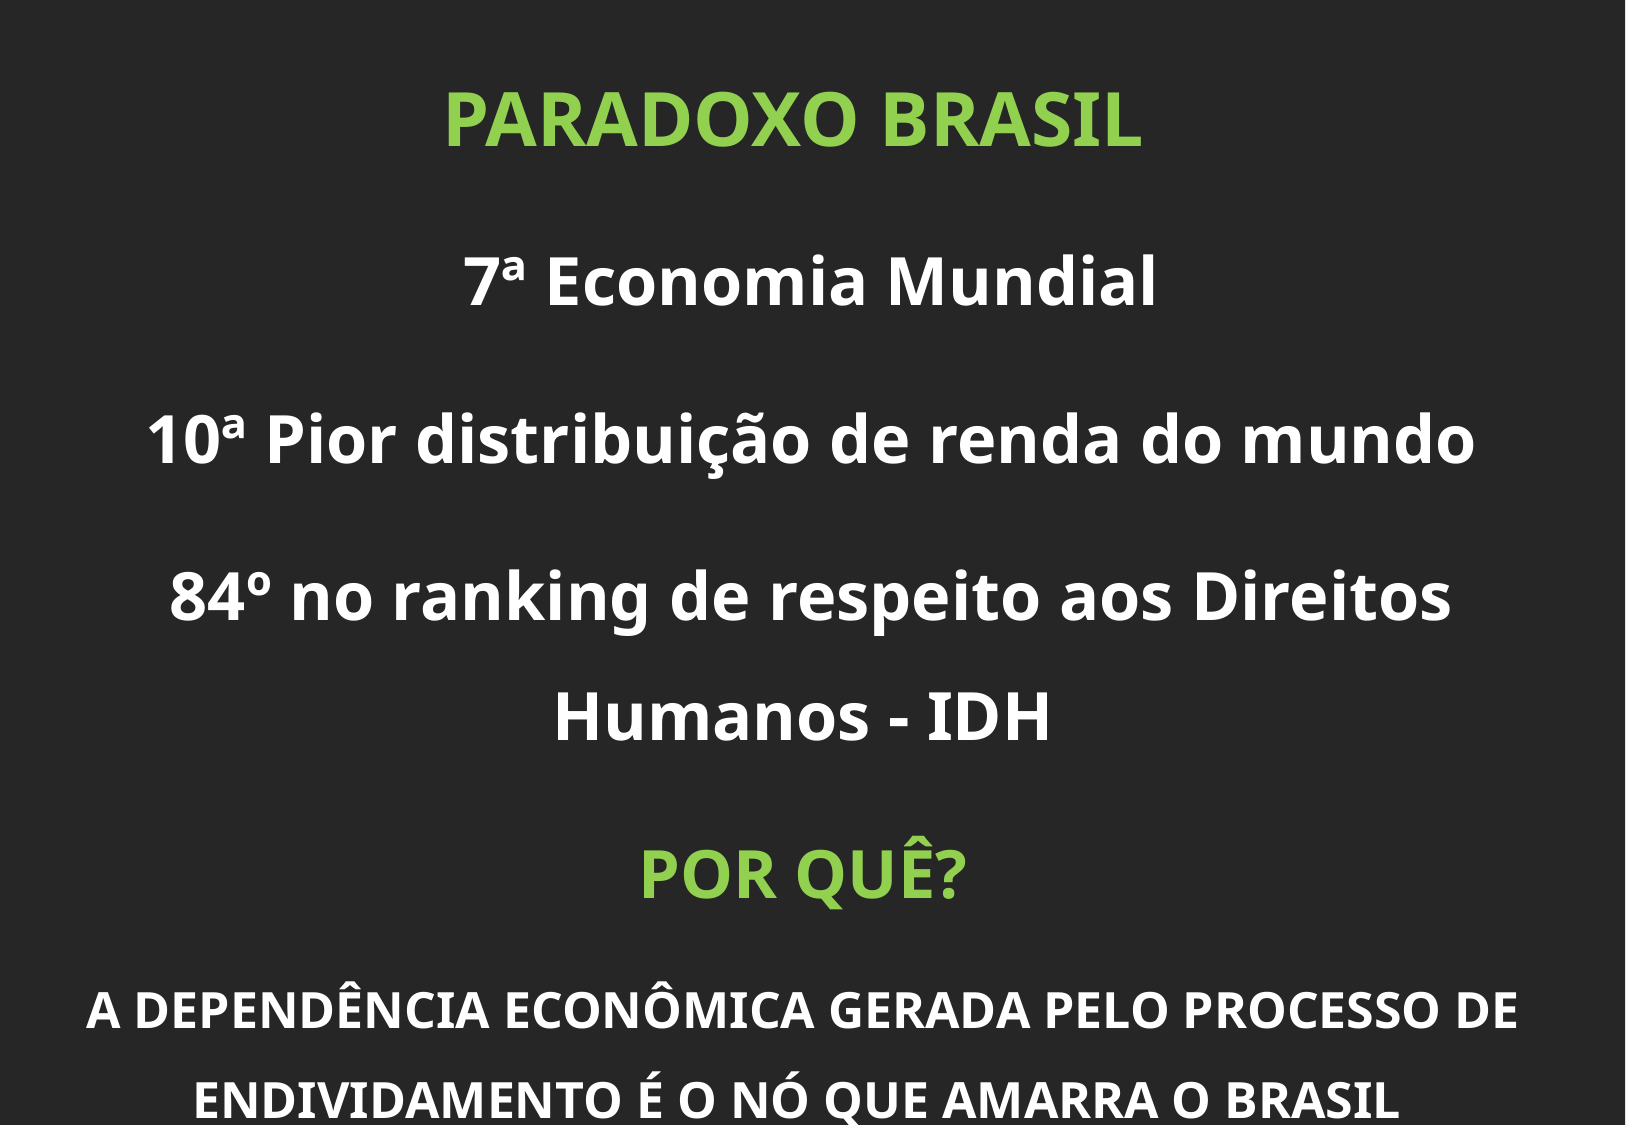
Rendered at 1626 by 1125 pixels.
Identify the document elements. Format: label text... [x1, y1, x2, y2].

text_box PARADOXO BRASIL 7ª Economia Mundial 10ª Pior distribuição de renda do mundo 84º no ranking de respeito aos Direitos Humanos - IDH POR QUÊ? A DEPENDÊNCIA ECONÔMICA GERADA PELO PROCESSO DE ENDIVIDAMENTO É O NÓ QUE AMARRA O BRASIL [31, 18, 1575, 1125]
